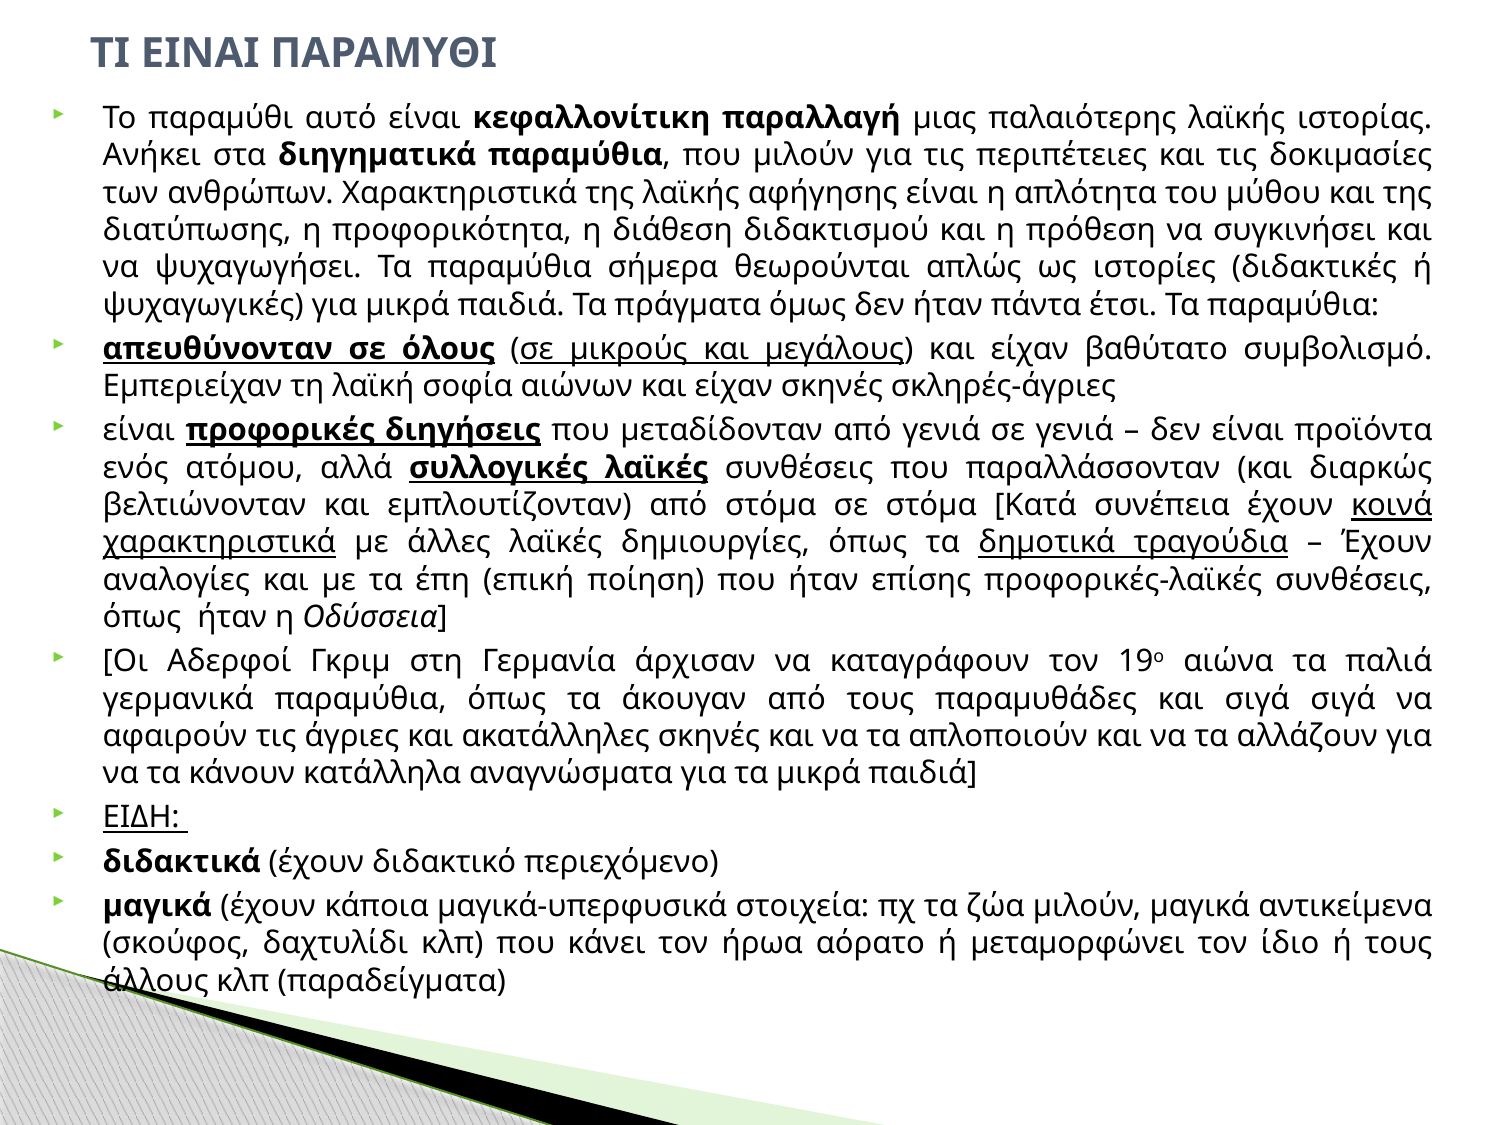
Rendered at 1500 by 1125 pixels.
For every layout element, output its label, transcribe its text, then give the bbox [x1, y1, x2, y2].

list Το παραμύθι αυτό είναι κεφαλλονίτικη παραλλαγή μιας παλαιότερης λαϊκής ιστορίας. Ανήκει στα διηγηματικά παραμύθια, που μιλούν για τις περιπέτειες και τις δοκιμασίες των ανθρώπων. Χαρακτηριστικά της λαϊκής αφήγησης είναι η απλότητα του μύθου και της διατύπωσης, η προφορικότητα, η διάθεση διδακτισμού και η πρόθεση να συγκινήσει και να ψυχαγωγήσει. Τα παραμύθια σήμερα θεωρούνται απλώς ως ιστορίες (διδακτικές ή ψυχαγωγικές) για μικρά παιδιά. Τα πράγματα όμως δεν ήταν πάντα έτσι. Τα παραμύθια: απευθύνονταν σε όλους (σε μικρούς και μεγάλους) και είχαν βαθύτατο συμβολισμό. Εμπεριείχαν τη λαϊκή σοφία αιώνων και είχαν σκηνές σκληρές-άγριες είναι προφορικές διηγήσεις που μεταδίδονταν από γενιά σε γενιά – δεν είναι προϊόντα ενός ατόμου, αλλά συλλογικές λαϊκές συνθέσεις που παραλλάσσονταν (και διαρκώς βελτιώνονταν και εμπλουτίζονταν) από στόμα σε στόμα [Κατά συνέπεια έχουν κοινά χαρακτηριστικά με άλλες λαϊκές δημιουργίες, όπως τα δημοτικά τραγούδια – Έχουν αναλογίες και με τα έπη (επική ποίηση) που ήταν επίσης προφορικές-λαϊκές συνθέσεις, όπως ήταν η Οδύσσεια] [Οι Αδερφοί Γκριμ στη Γερμανία άρχισαν να καταγράφουν τον 19ο αιώνα τα παλιά γερμανικά παραμύθια, όπως τα άκουγαν από τους παραμυθάδες και σιγά σιγά να αφαιρούν τις άγριες και ακατάλληλες σκηνές και να τα απλοποιούν και να τα αλλάζουν για να τα κάνουν κατάλληλα αναγνώσματα για τα μικρά παιδιά] ΕΙΔΗ: διδακτικά (έχουν διδακτικό περιεχόμενο) μαγικά (έχουν κάποια μαγικά-υπερφυσικά στοιχεία: πχ τα ζώα μιλούν, μαγικά αντικείμενα (σκούφος, δαχτυλίδι κλπ) που κάνει τον ήρωα αόρατο ή μεταμορφώνει τον ίδιο ή τους άλλους κλπ (παραδείγματα) [29, 90, 1447, 1024]
title ΤΙ ΕΙΝΑΙ ΠΑΡΑΜΥΘΙ [75, 0, 1425, 102]
